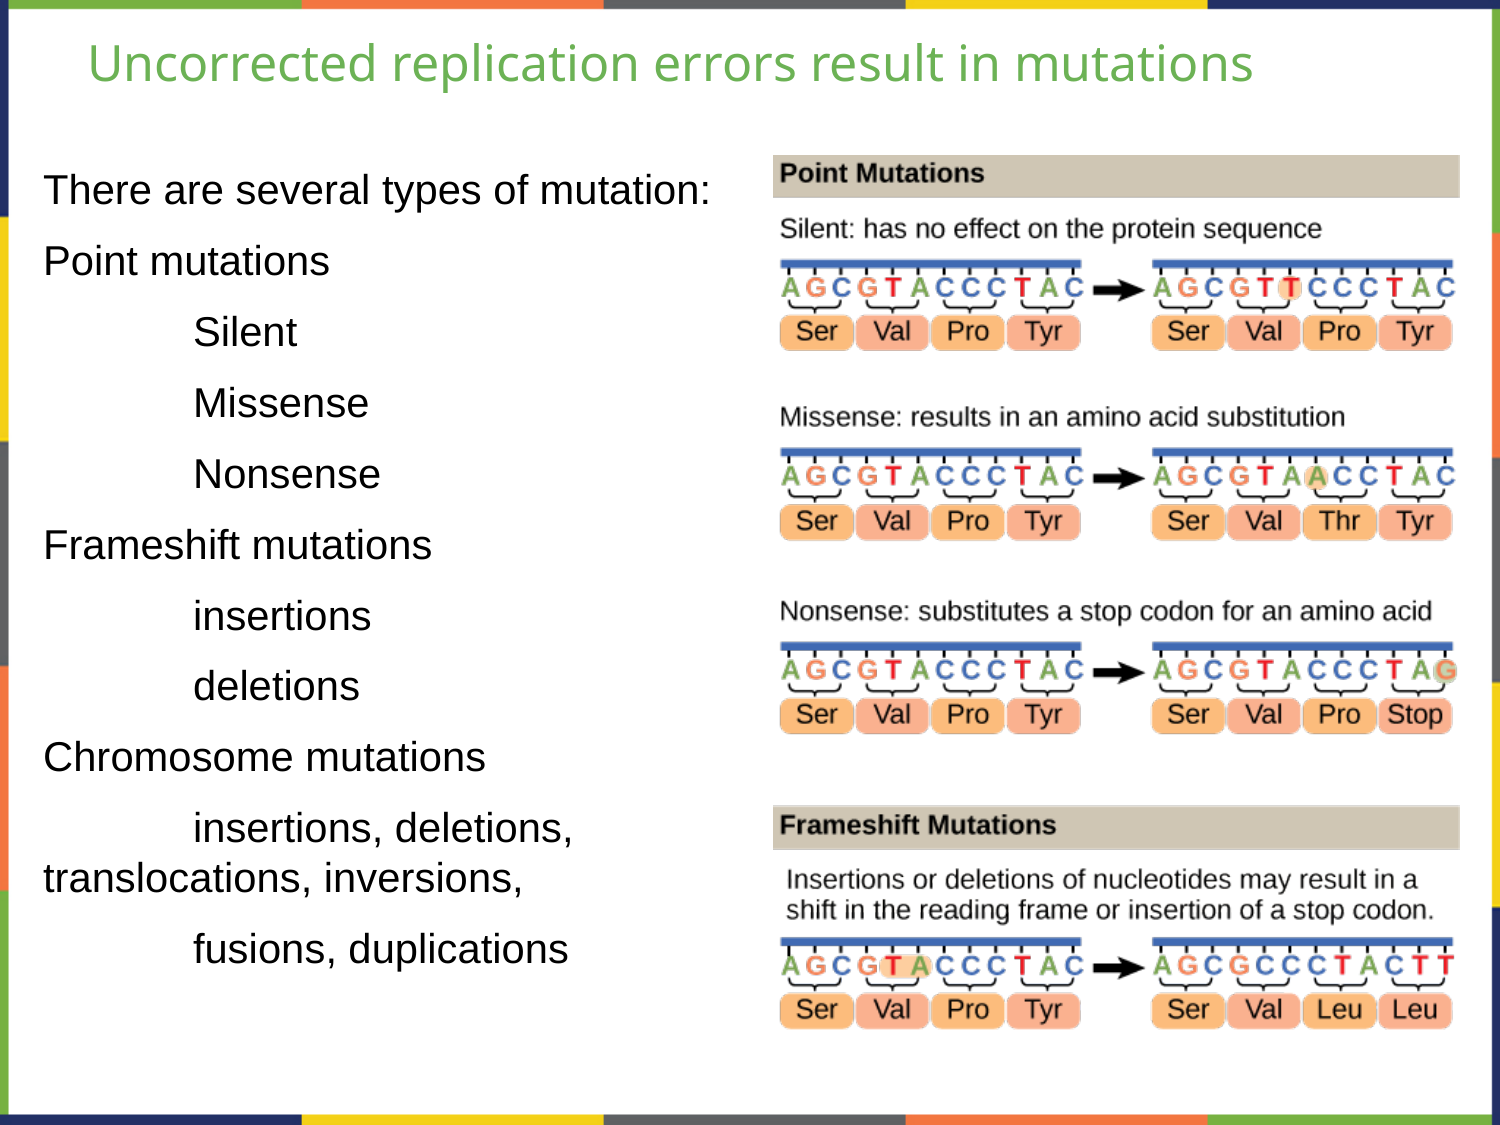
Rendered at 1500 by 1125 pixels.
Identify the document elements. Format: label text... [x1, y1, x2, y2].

title Uncorrected replication errors result in mutations [72, 34, 1500, 159]
picture [0, 0, 1500, 1125]
list There are several types of mutation: Point mutations Silent Missense Nonsense Frameshift mutations insertions deletions Chromosome mutations insertions, deletions, translocations, inversions, fusions, duplications [28, 155, 774, 1106]
